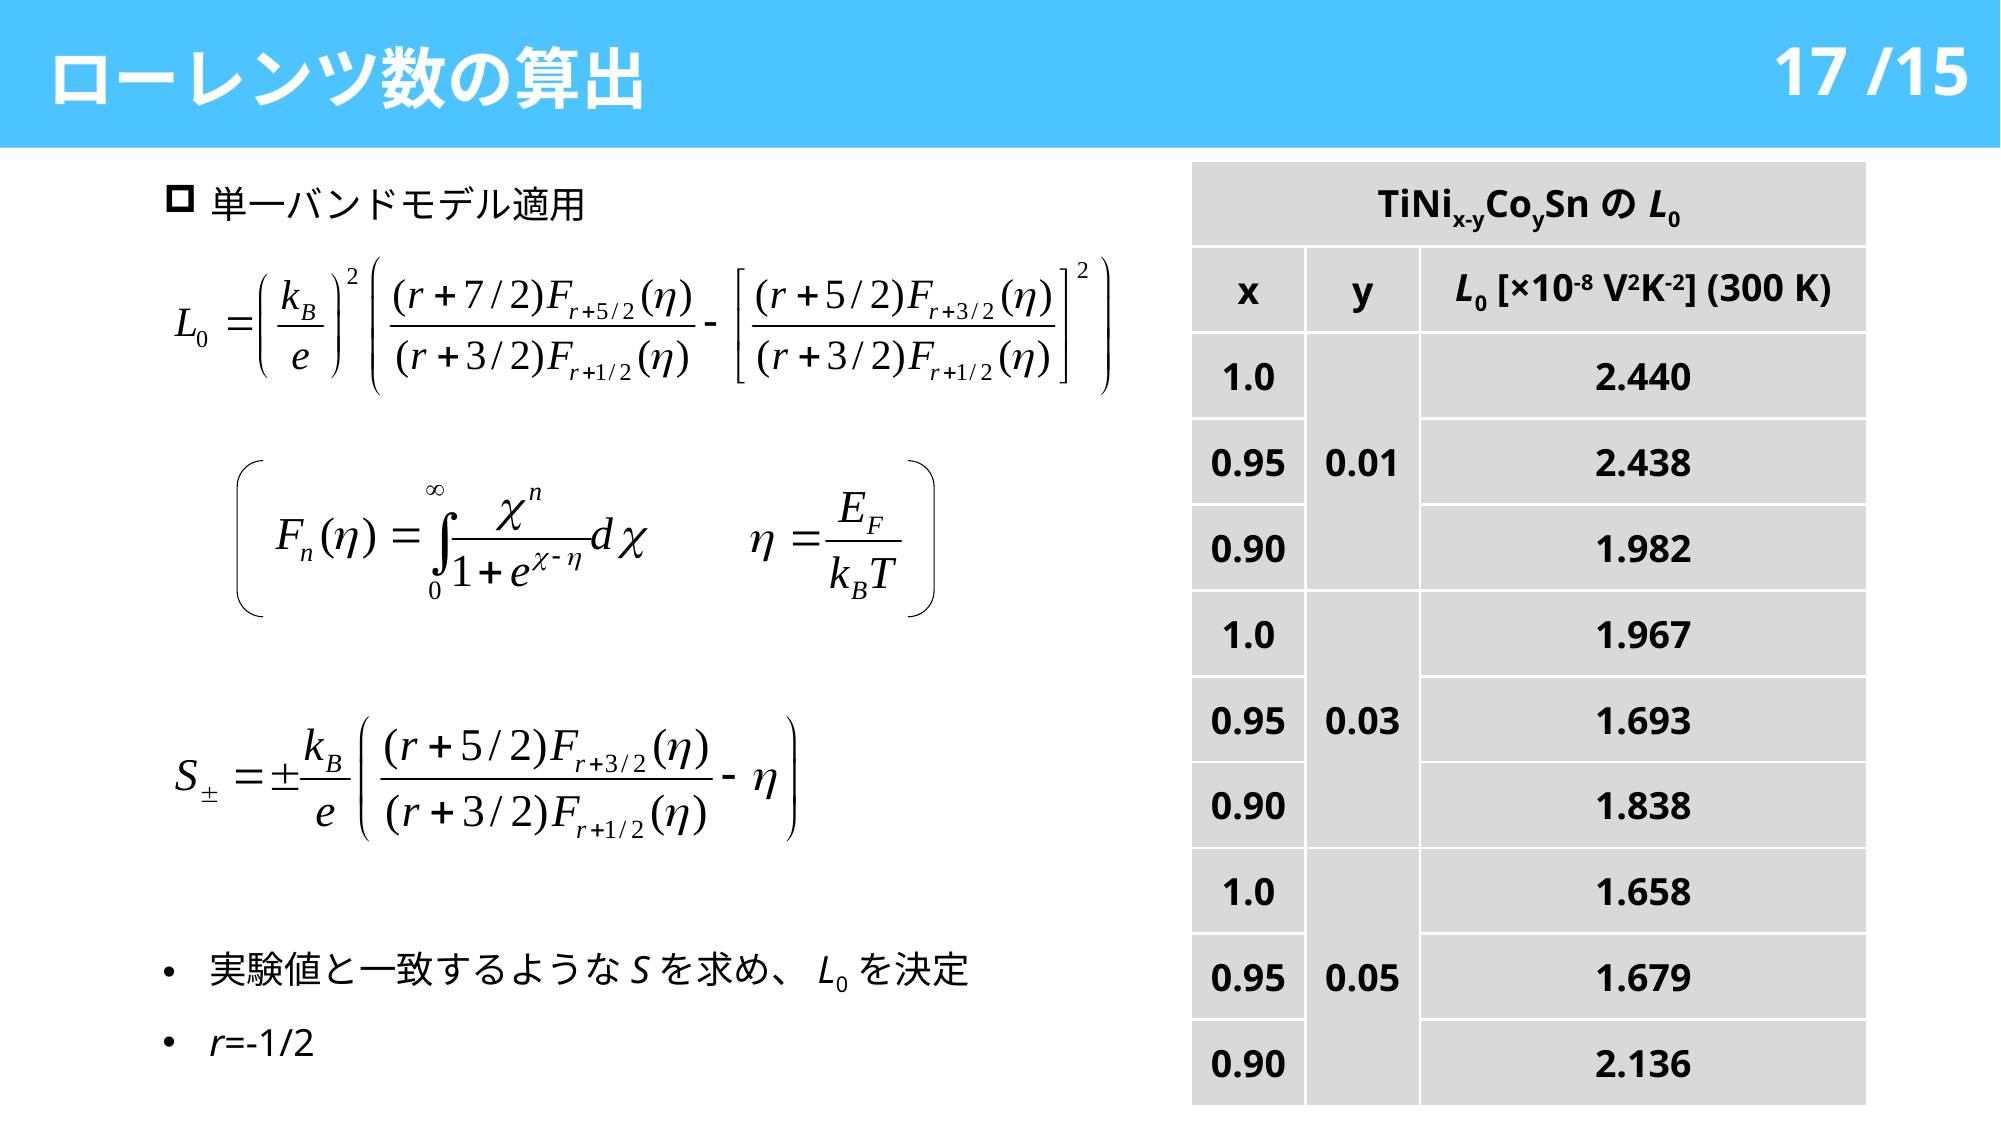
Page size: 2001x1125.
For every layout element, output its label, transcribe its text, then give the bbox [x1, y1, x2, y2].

table_cell L0 [×10-8 V2K-2] (300 K) [1421, 248, 1866, 331]
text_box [170, 711, 808, 848]
table_cell 1.0 [1192, 334, 1304, 417]
table_cell 2.440 [1421, 334, 1866, 417]
table_cell 1.0 [1192, 592, 1304, 675]
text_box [270, 472, 652, 605]
table_cell y [1307, 248, 1419, 331]
table_cell 0.01 [1307, 334, 1419, 589]
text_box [748, 481, 907, 605]
table_cell 0.95 [1192, 420, 1304, 503]
table_cell 1.658 [1421, 849, 1866, 932]
table_cell 0.90 [1192, 763, 1304, 847]
table_cell 1.679 [1421, 935, 1866, 1018]
table_cell 1.967 [1421, 592, 1866, 675]
table_cell 0.03 [1307, 592, 1419, 847]
table_cell x [1192, 248, 1304, 331]
table_cell 0.95 [1192, 678, 1304, 761]
table_cell 1.0 [1192, 849, 1304, 932]
table_cell 0.90 [1192, 1021, 1304, 1105]
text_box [170, 251, 1119, 402]
table_cell 0.05 [1307, 849, 1419, 1105]
list ローレンツ数の算出 [0, 0, 1724, 148]
table_cell 0.90 [1192, 506, 1304, 589]
text_box 単一バンドモデル適用 [148, 150, 603, 233]
table_cell 2.136 [1421, 1021, 1866, 1105]
table_cell 1.693 [1421, 678, 1866, 761]
table_cell 1.982 [1421, 506, 1866, 589]
table_header TiNix-yCoySnのL0 [1192, 162, 1866, 245]
table_cell 1.838 [1421, 763, 1866, 847]
text_box 実験値と一致するようなSを求め、L0を決定 r=-1/2 [147, 912, 985, 1072]
text_box [236, 460, 935, 618]
table_cell 0.95 [1192, 935, 1304, 1018]
slide_number 17 /15 [1724, 0, 2000, 148]
table_cell 2.438 [1421, 420, 1866, 503]
